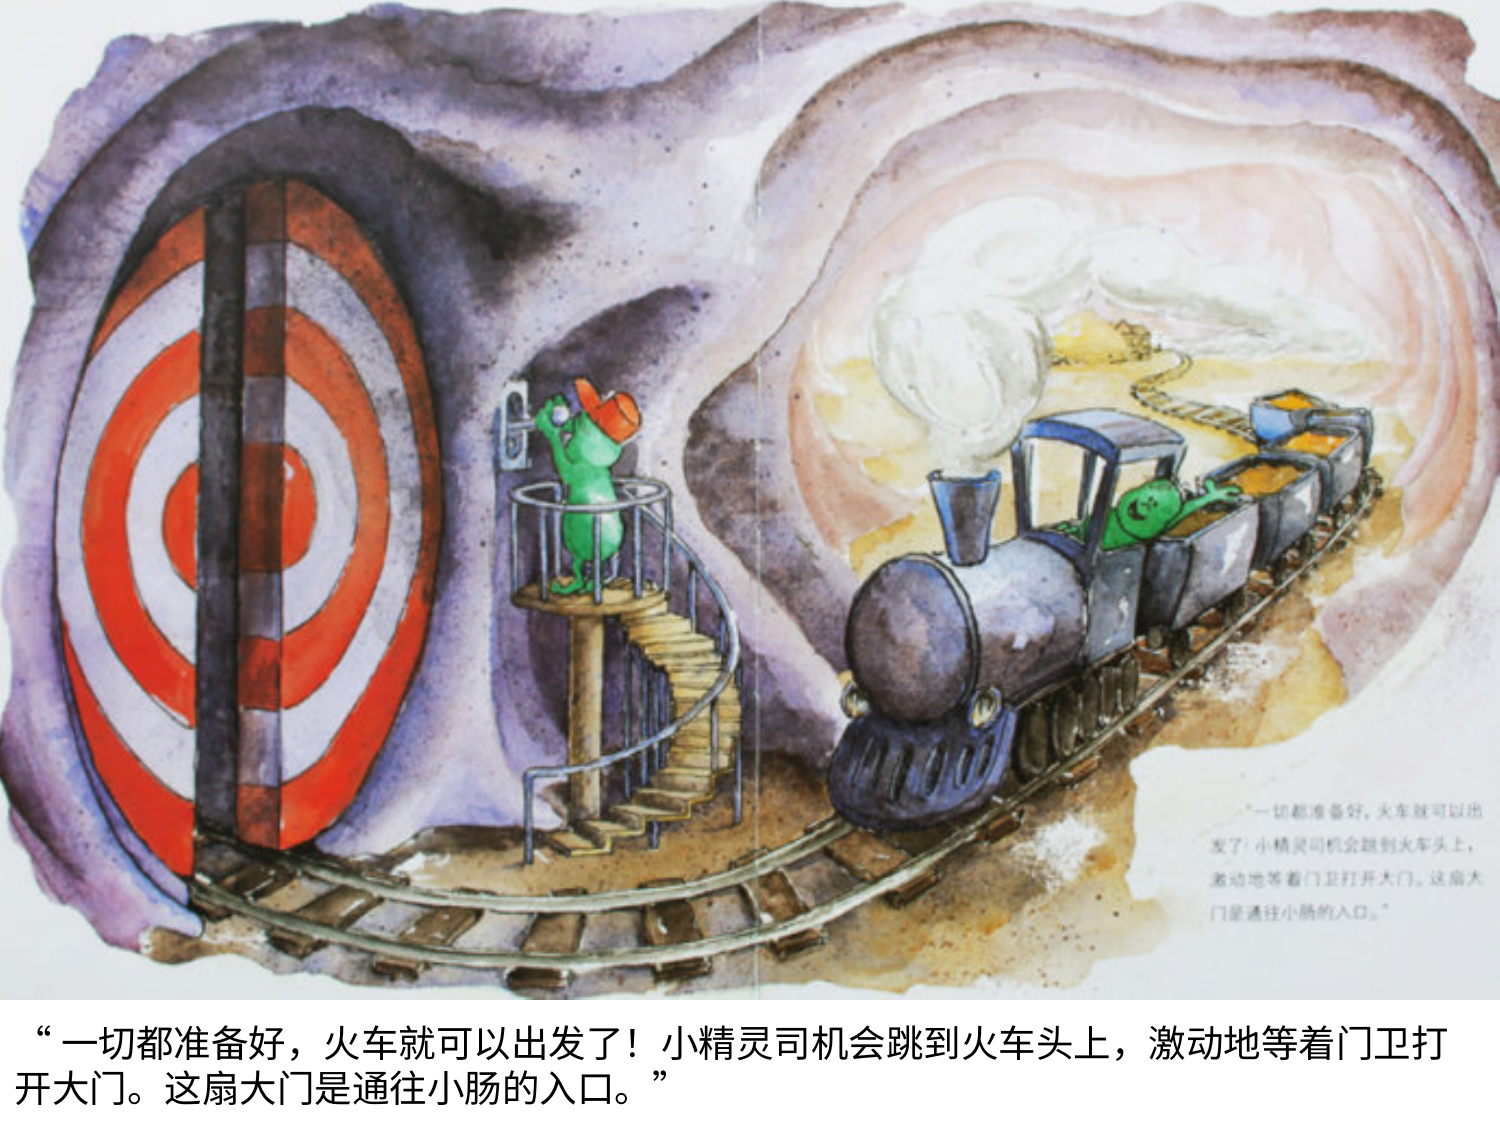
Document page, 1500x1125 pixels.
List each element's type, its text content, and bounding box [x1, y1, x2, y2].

picture [0, 0, 1500, 1000]
text_box “一切都准备好，火车就可以出发了！小精灵司机会跳到火车头上，激动地等着门卫打开大门。这扇大门是通往小肠的入口。” [0, 1012, 1500, 1118]
